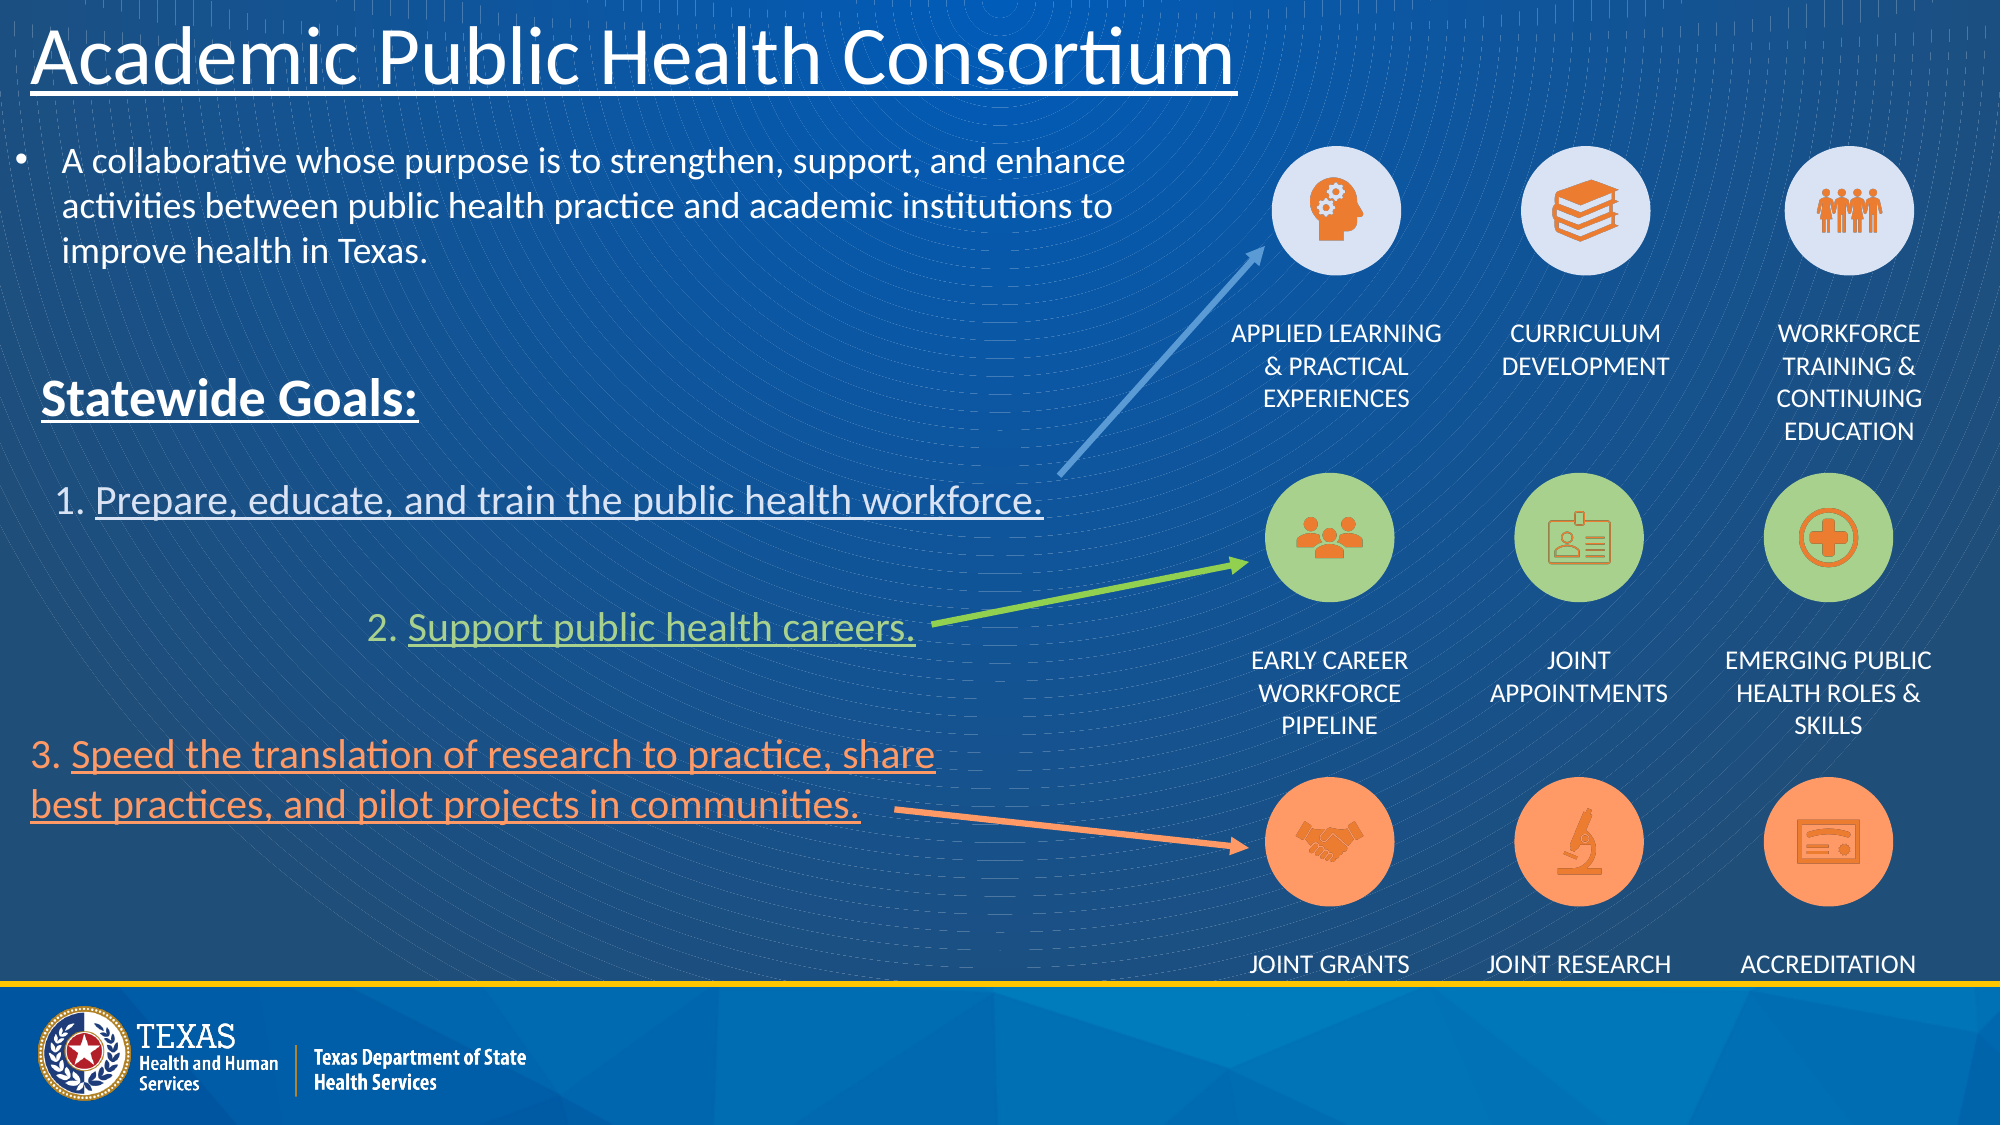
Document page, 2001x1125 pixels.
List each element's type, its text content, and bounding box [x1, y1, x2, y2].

title Academic Public Health Consortium [15, 27, 1939, 145]
text_box 1. Prepare, educate, and train the public health workforce. [0, 465, 1059, 530]
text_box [1058, 245, 1265, 476]
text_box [894, 809, 1249, 848]
text_box 3. Speed the translation of research to practice, share best practices, and pilot projects in communities. [15, 719, 991, 834]
title Academic Public Health Consortium [15, 279, 1058, 349]
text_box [940, 561, 1249, 625]
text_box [1091, 776, 2000, 1032]
text_box A collaborative whose purpose is to strengthen, support, and enhance activities between public health practice and academic institutions to improve health in Texas. [0, 128, 1199, 279]
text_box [1112, 145, 2000, 401]
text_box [1091, 472, 2000, 728]
text_box 2. Support public health careers. [351, 592, 932, 657]
picture [0, 980, 2000, 1125]
text_box Statewide Goals: [26, 354, 1058, 435]
